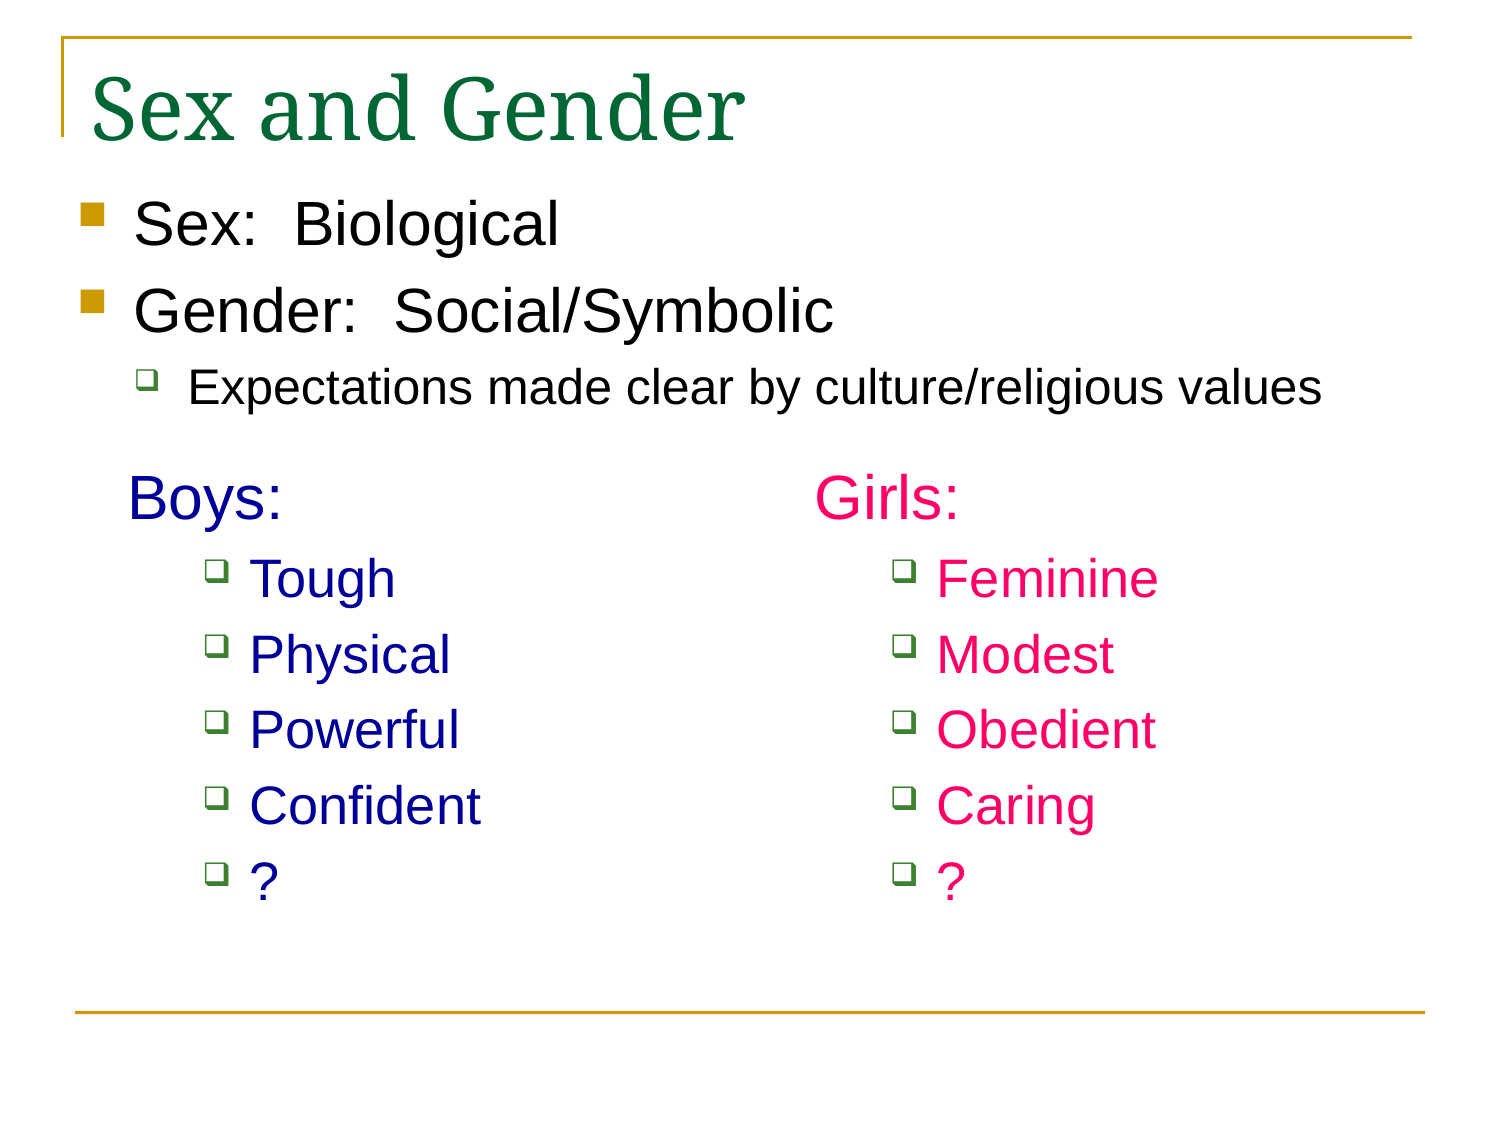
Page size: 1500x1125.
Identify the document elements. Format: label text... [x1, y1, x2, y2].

text_box Boys: Tough Physical Powerful Confident ? [112, 450, 675, 1125]
title Sex and Gender [75, 45, 1425, 233]
text_box Girls: Feminine Modest Obedient Caring ? [800, 450, 1363, 1125]
list Sex: Biological Gender: Social/Symbolic Expectations made clear by culture/religious values [62, 174, 1413, 919]
